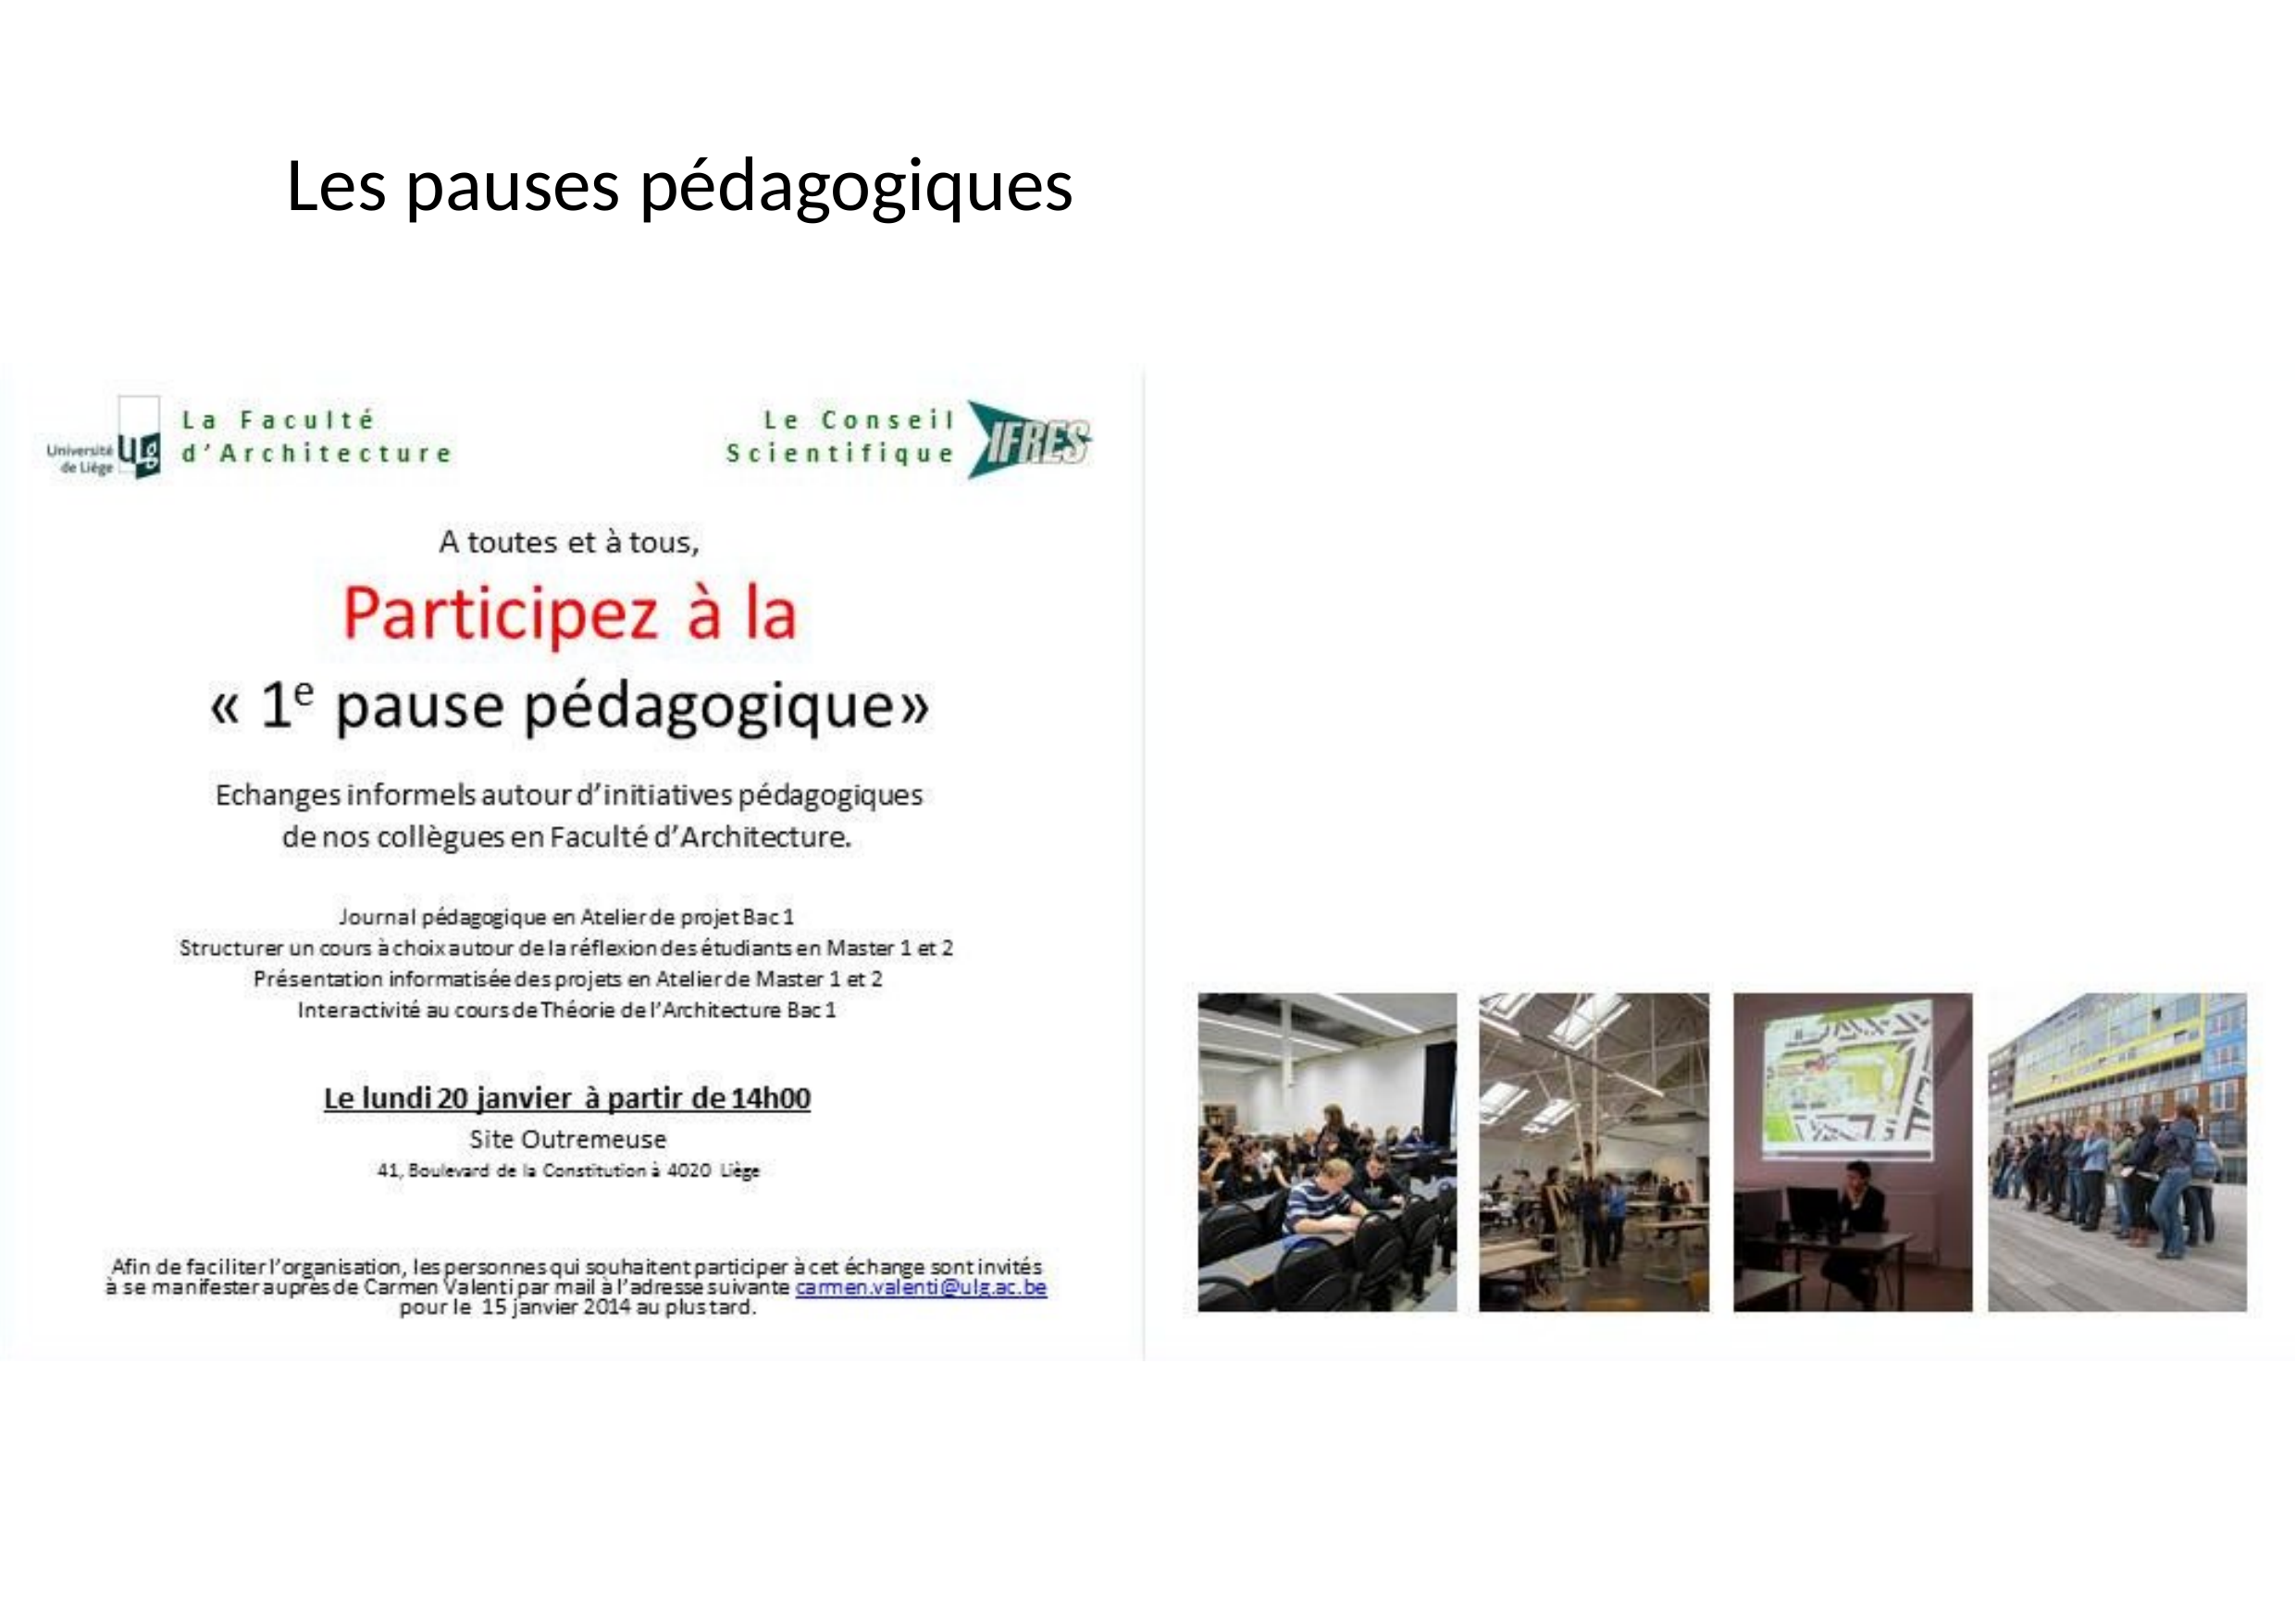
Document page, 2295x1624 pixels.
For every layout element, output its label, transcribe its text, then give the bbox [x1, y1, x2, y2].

text_box Les pauses pédagogiques [273, 54, 2295, 308]
picture [0, 363, 2295, 1362]
